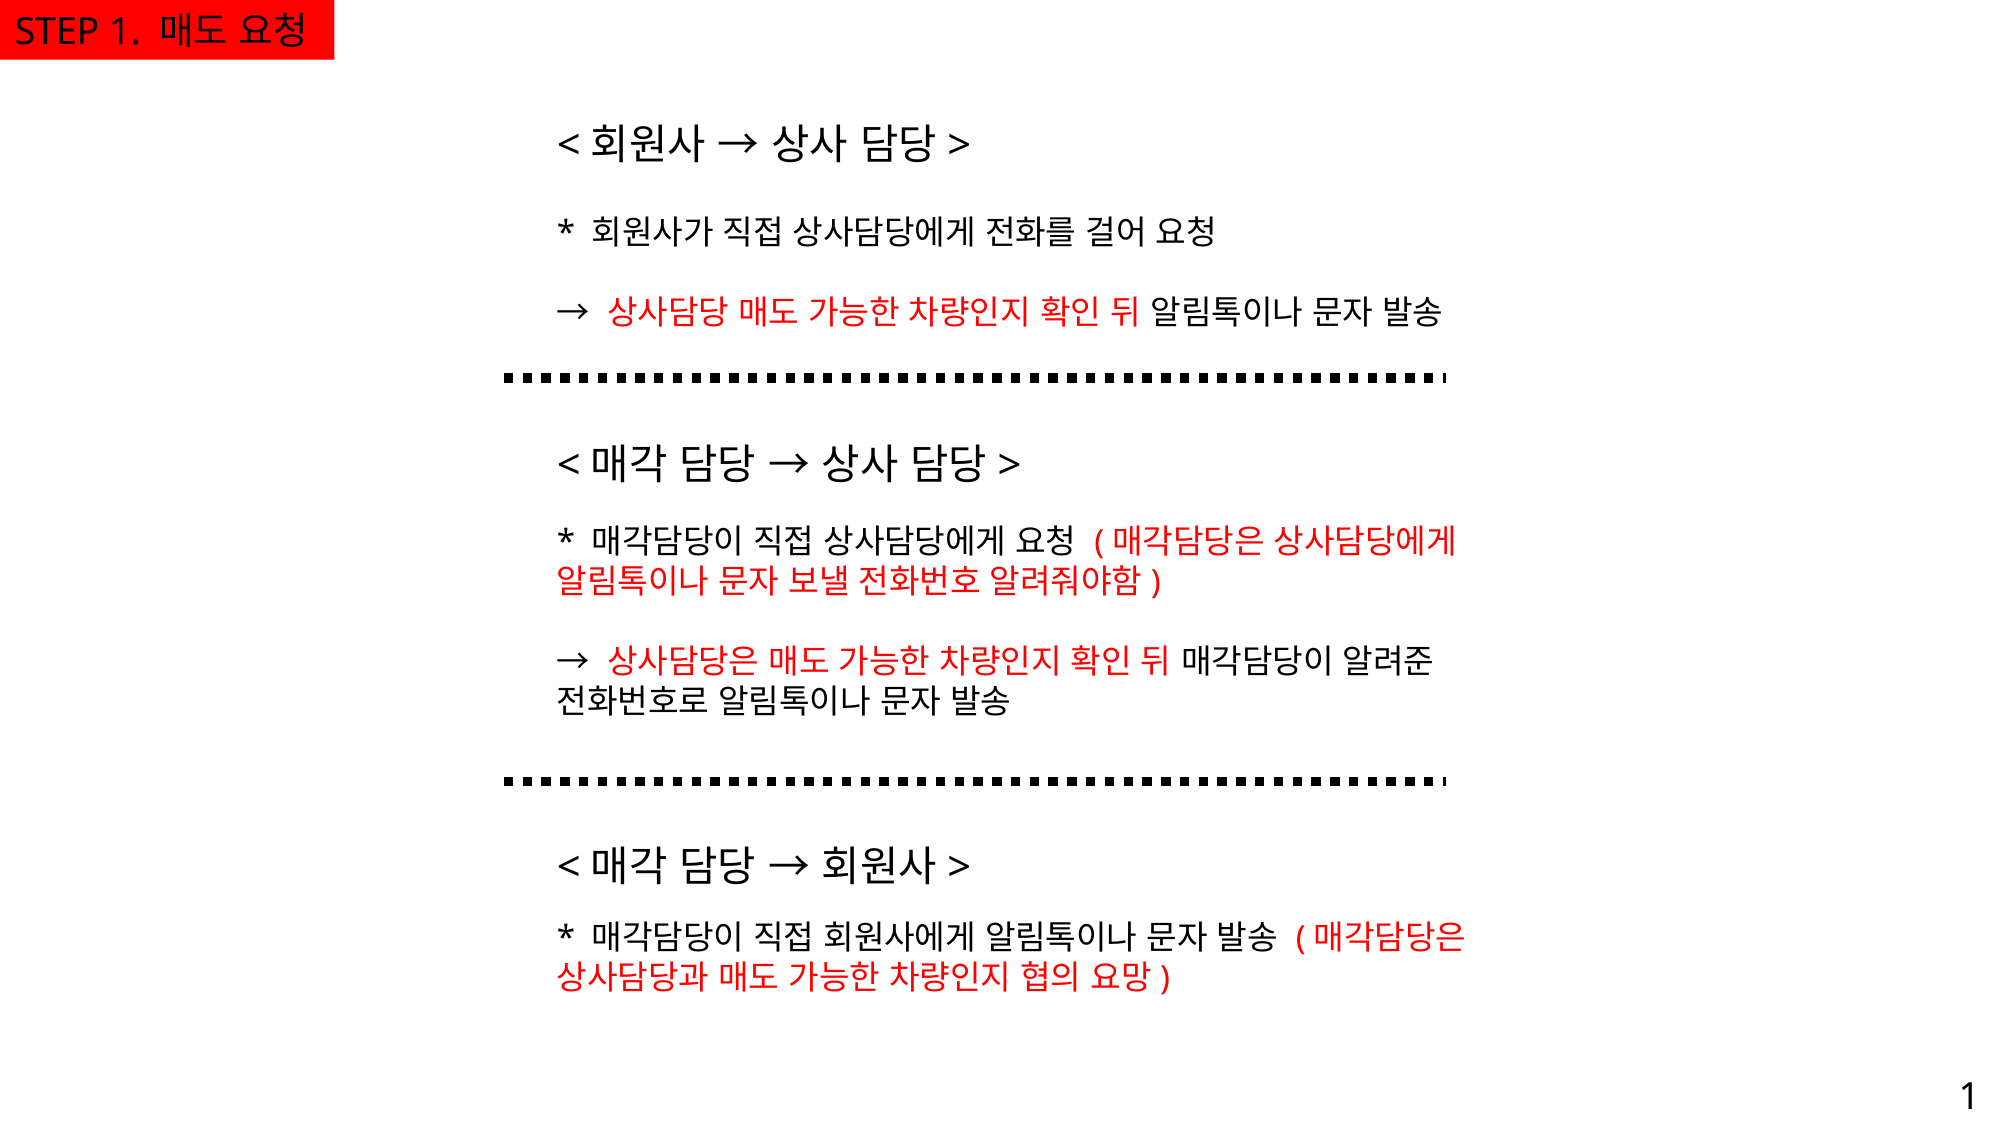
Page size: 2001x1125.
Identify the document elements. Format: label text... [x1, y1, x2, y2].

text_box 1 [1943, 1064, 2000, 1125]
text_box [542, 832, 1485, 1005]
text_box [542, 110, 1485, 341]
text_box STEP 1. 매도 요청 [0, 0, 335, 60]
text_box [542, 430, 1485, 731]
